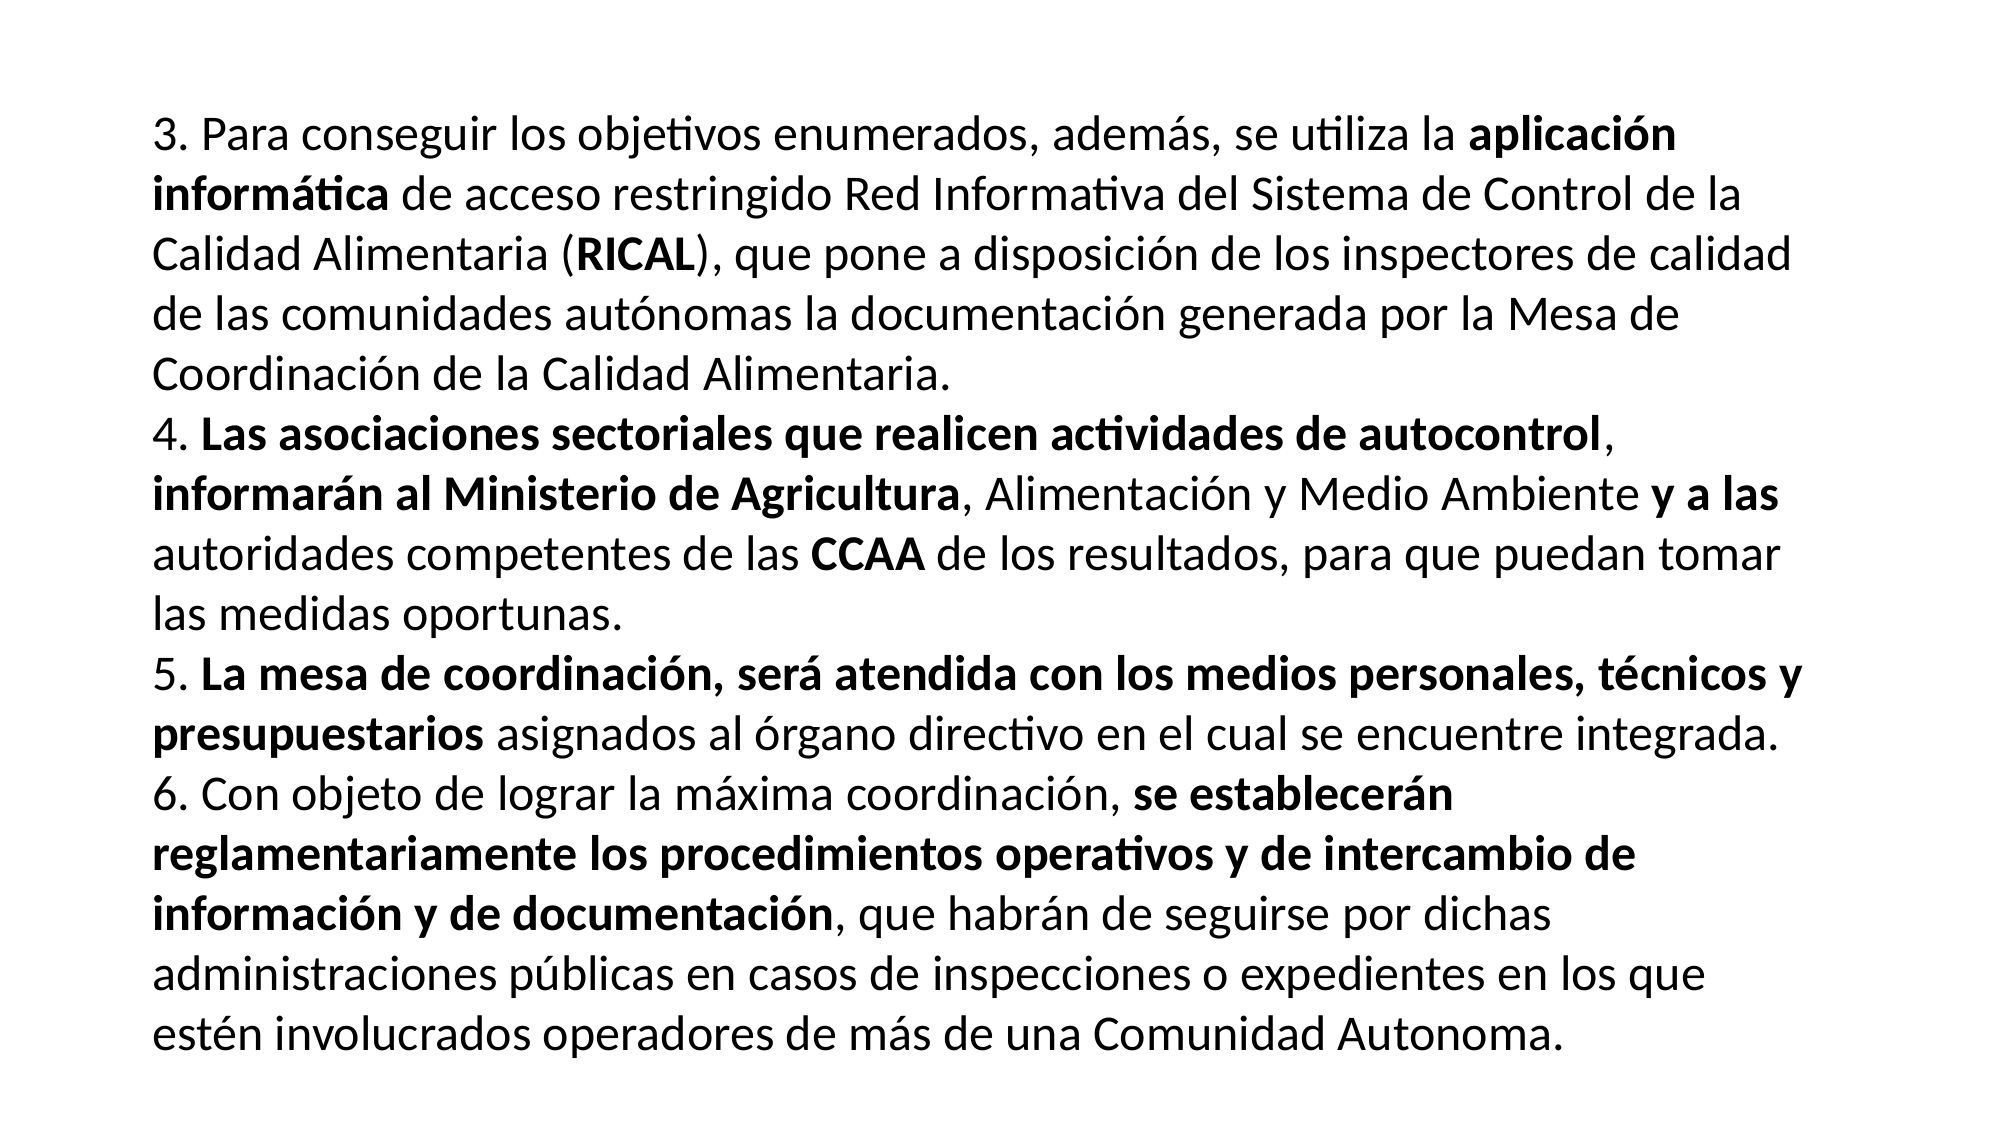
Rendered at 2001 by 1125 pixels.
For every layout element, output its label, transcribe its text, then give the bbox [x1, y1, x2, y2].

text_box 3. Para conseguir los objetivos enumerados, además, se utiliza la aplicación informática de acceso restringido Red Informativa del Sistema de Control de la Calidad Alimentaria (RICAL), que pone a disposición de los inspectores de calidad de las comunidades autónomas la documentación generada por la Mesa de Coordinación de la Calidad Alimentaria. 4. Las asociaciones sectoriales que realicen actividades de autocontrol, informarán al Ministerio de Agricultura, Alimentación y Medio Ambiente y a las autoridades competentes de las CCAA de los resultados, para que puedan tomar las medidas oportunas. 5. La mesa de coordinación, será atendida con los medios personales, técnicos y presupuestarios asignados al órgano directivo en el cual se encuentre integrada. 6. Con objeto de lograr la máxima coordinación, se establecerán reglamentariamente los procedimientos operativos y de intercambio de información y de documentación, que habrán de seguirse por dichas administraciones públicas en casos de inspecciones o expedientes en los que estén involucrados operadores de más de una Comunidad Autonoma. [137, 92, 1828, 1068]
